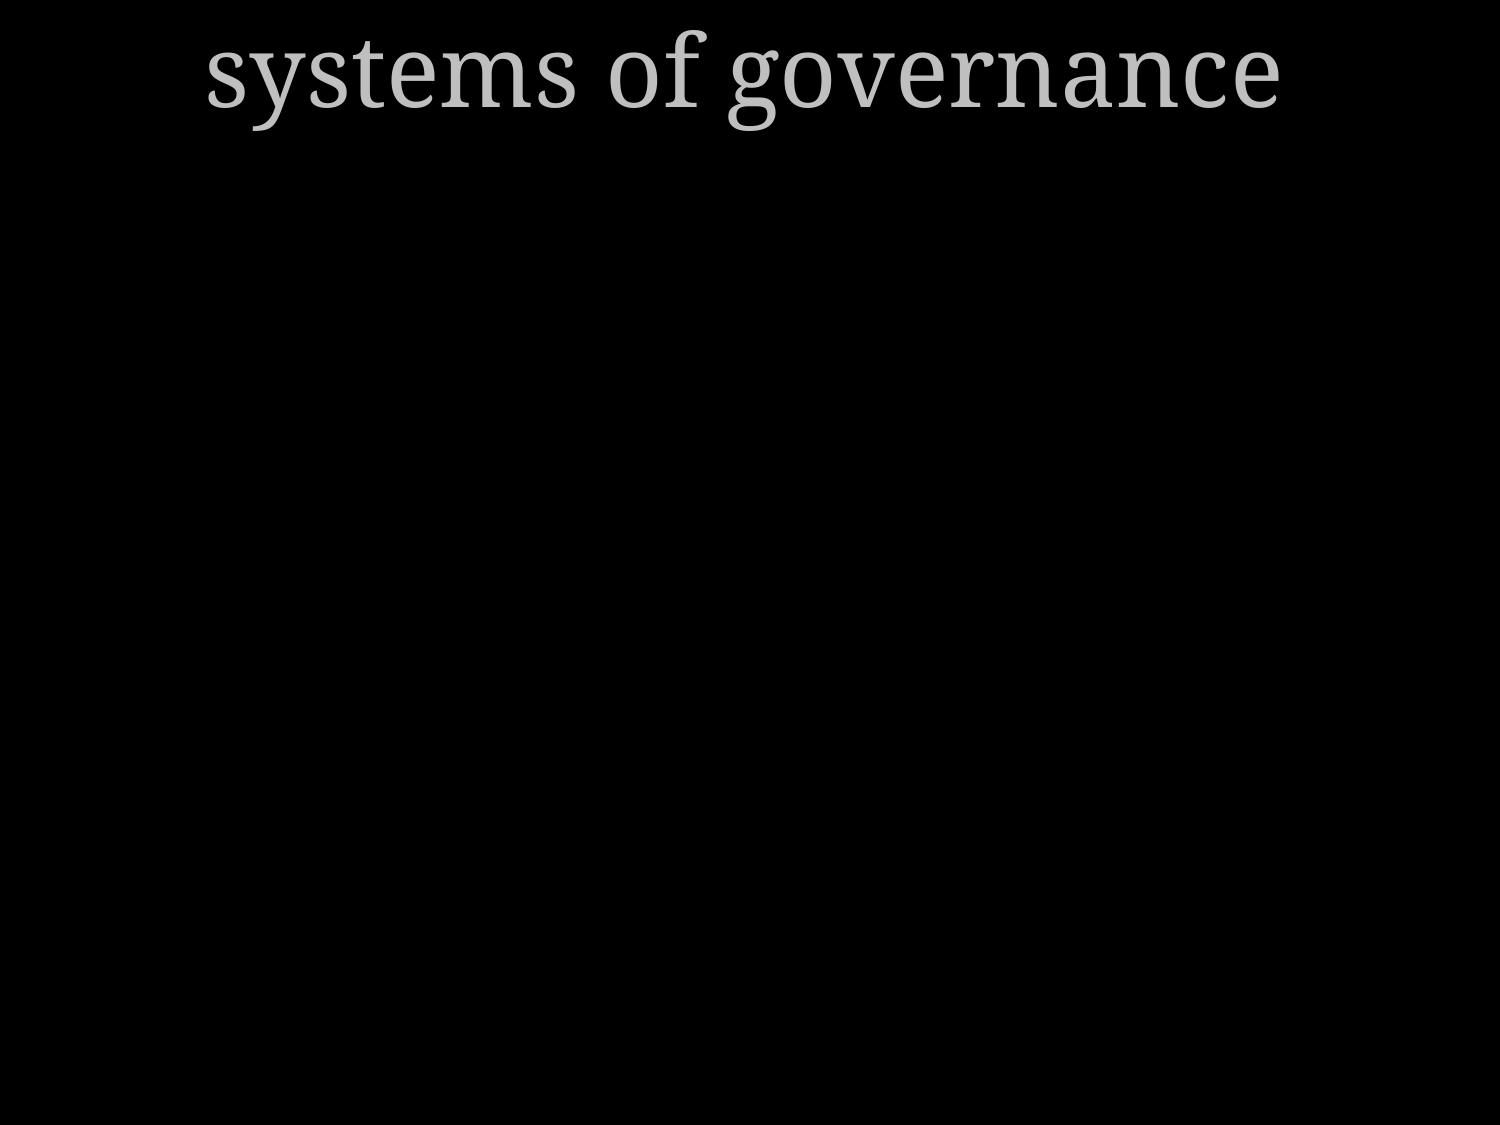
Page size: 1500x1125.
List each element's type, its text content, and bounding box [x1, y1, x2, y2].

text_box systems of governance [189, 0, 1299, 135]
